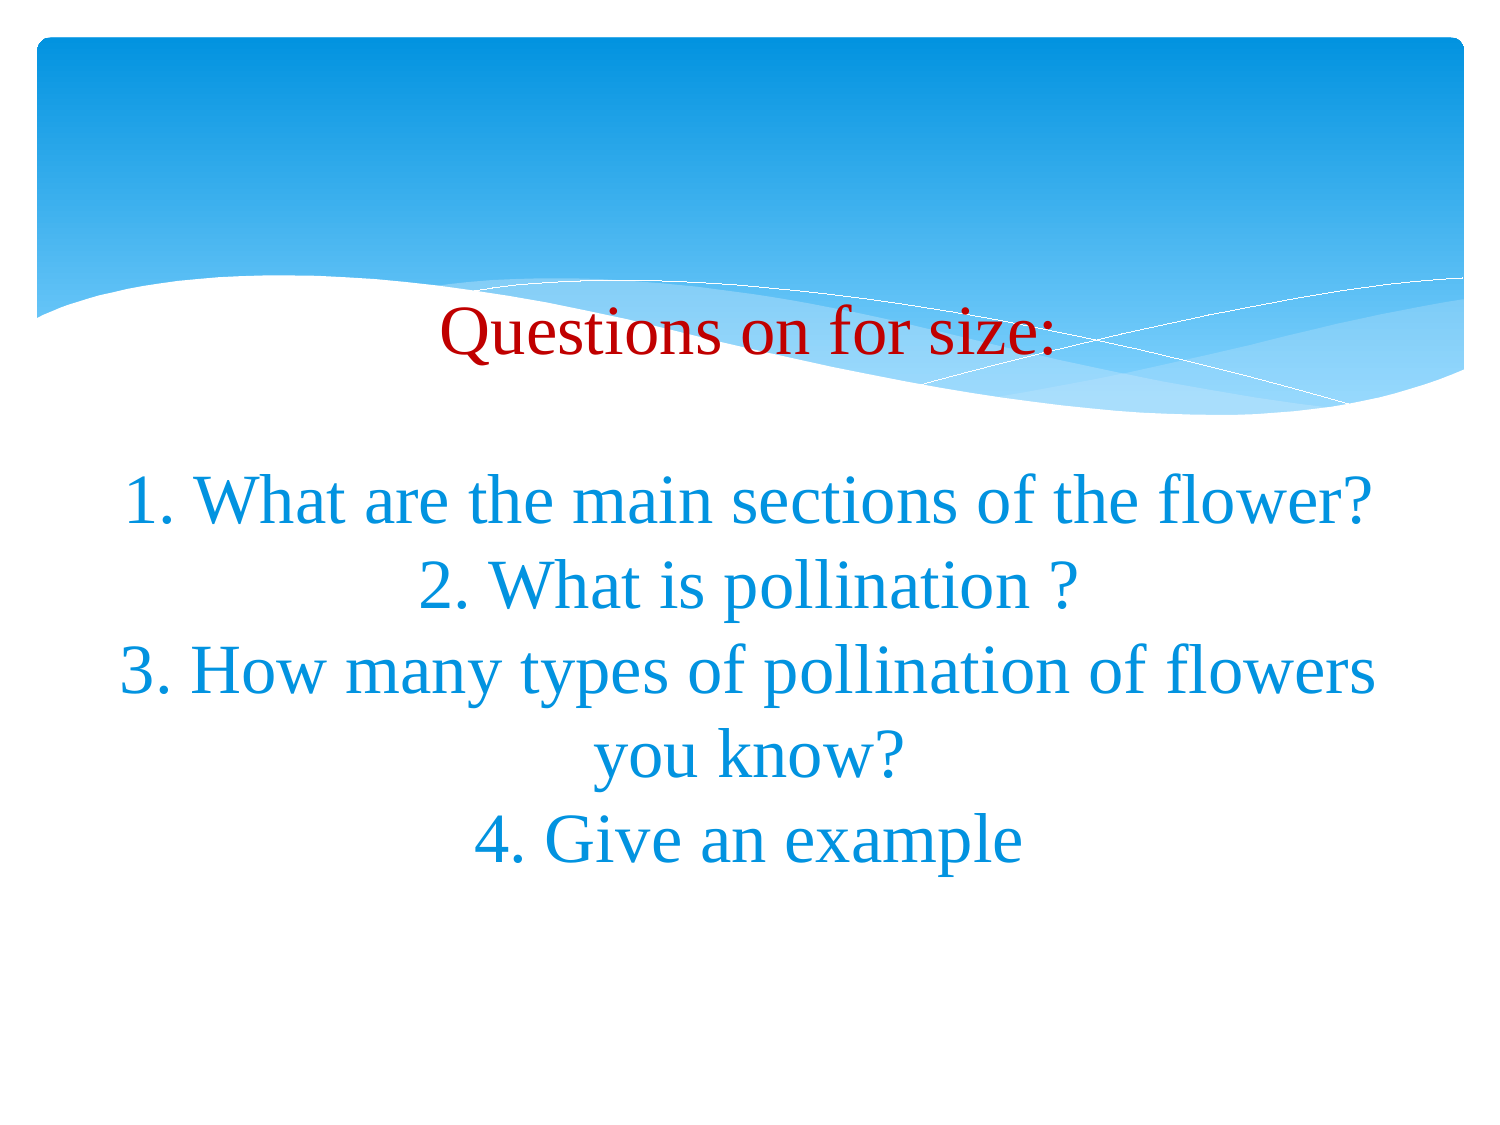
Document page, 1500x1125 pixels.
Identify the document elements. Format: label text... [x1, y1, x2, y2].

title Questions on for size: 1. What are the main sections of the flower? 2. What is pollination ? 3. How many types of pollination of flowers you know? 4. Give an example [75, 101, 1425, 1059]
